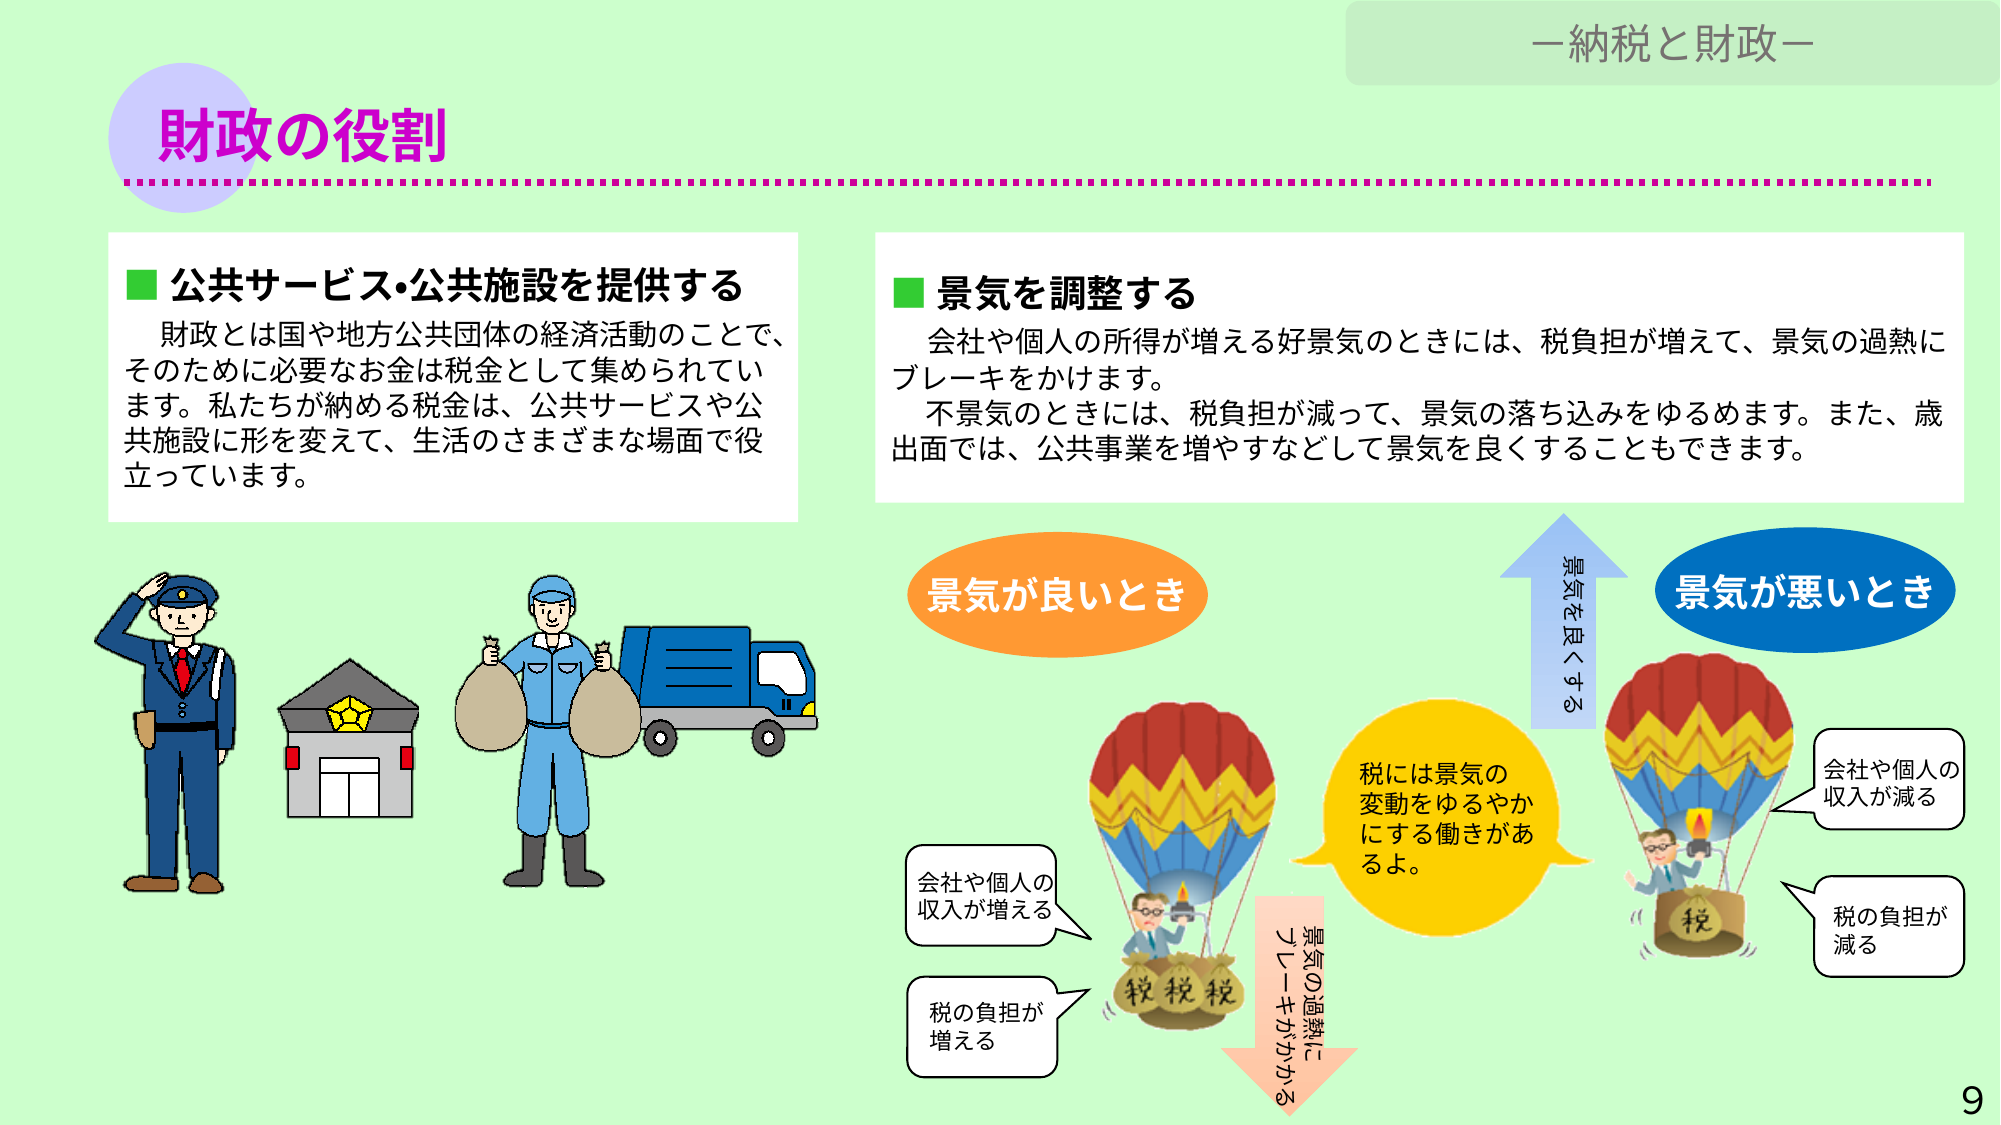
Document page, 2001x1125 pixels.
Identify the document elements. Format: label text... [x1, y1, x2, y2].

picture [91, 563, 433, 896]
text_box ■公共サービス・公共施設を提供する 財政とは国や地方公共団体の経済活動のことで、そのために必要なお金は税金として集められています。私たちが納める税金は、公共サービスや公共施設に形を変えて、生活のさまざまな場面で役立っています。 [107, 231, 799, 523]
picture [445, 563, 826, 896]
text_box －納税と財政－ [1344, 0, 2000, 87]
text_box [108, 62, 1931, 213]
text_box ９ [1939, 1069, 2000, 1125]
text_box ■景気を調整する 会社や個人の所得が増える好景気のときには、税負担が増えて、景気の過熱にブレーキをかけます。 不景気のときには、税負担が減って、景気の落ち込みをゆるめます。また、歳出面では、公共事業を増やすなどして景気を良くすることもできます。 [874, 231, 1965, 504]
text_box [902, 512, 1978, 1117]
